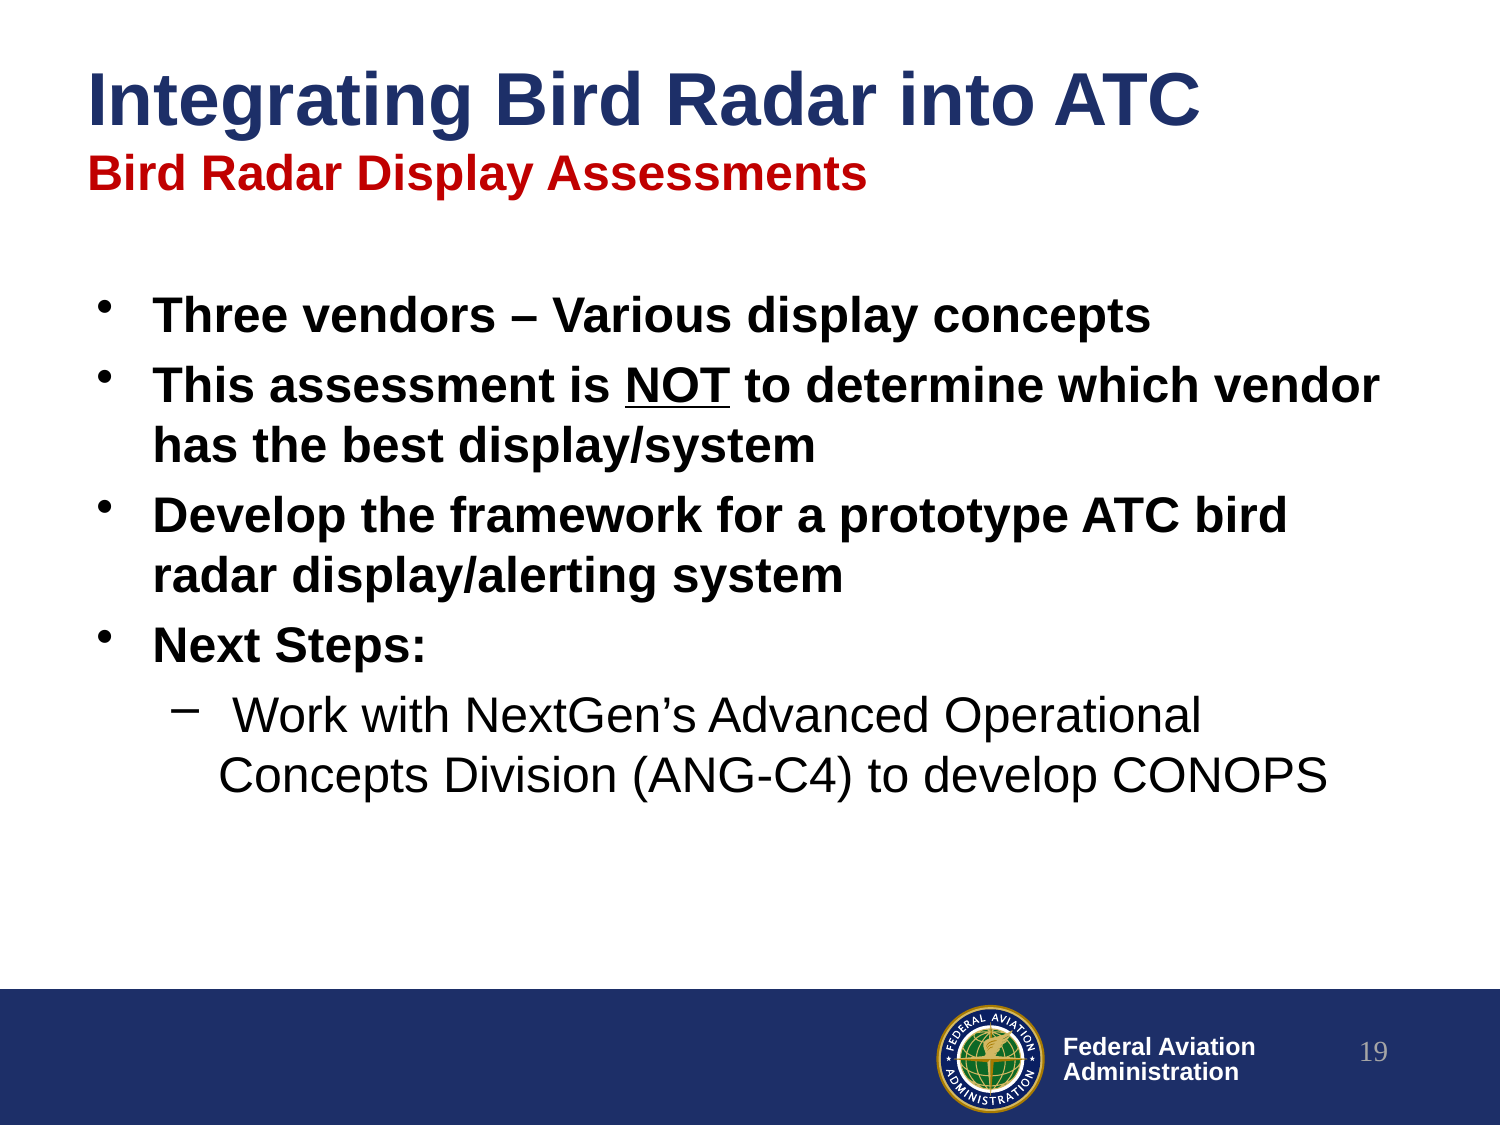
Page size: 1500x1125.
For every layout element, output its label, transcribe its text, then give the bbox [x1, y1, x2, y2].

title Integrating Bird Radar into ATC Bird Radar Display Assessments [72, 75, 1462, 176]
slide_number 19 [1091, 1025, 1404, 1100]
list Three vendors – Various display concepts This assessment is NOT to determine which vendor has the best display/system Develop the framework for a prototype ATC bird radar display/alerting system Next Steps: Work with NextGen’s Advanced Operational Concepts Division (ANG-C4) to develop CONOPS [81, 275, 1402, 996]
